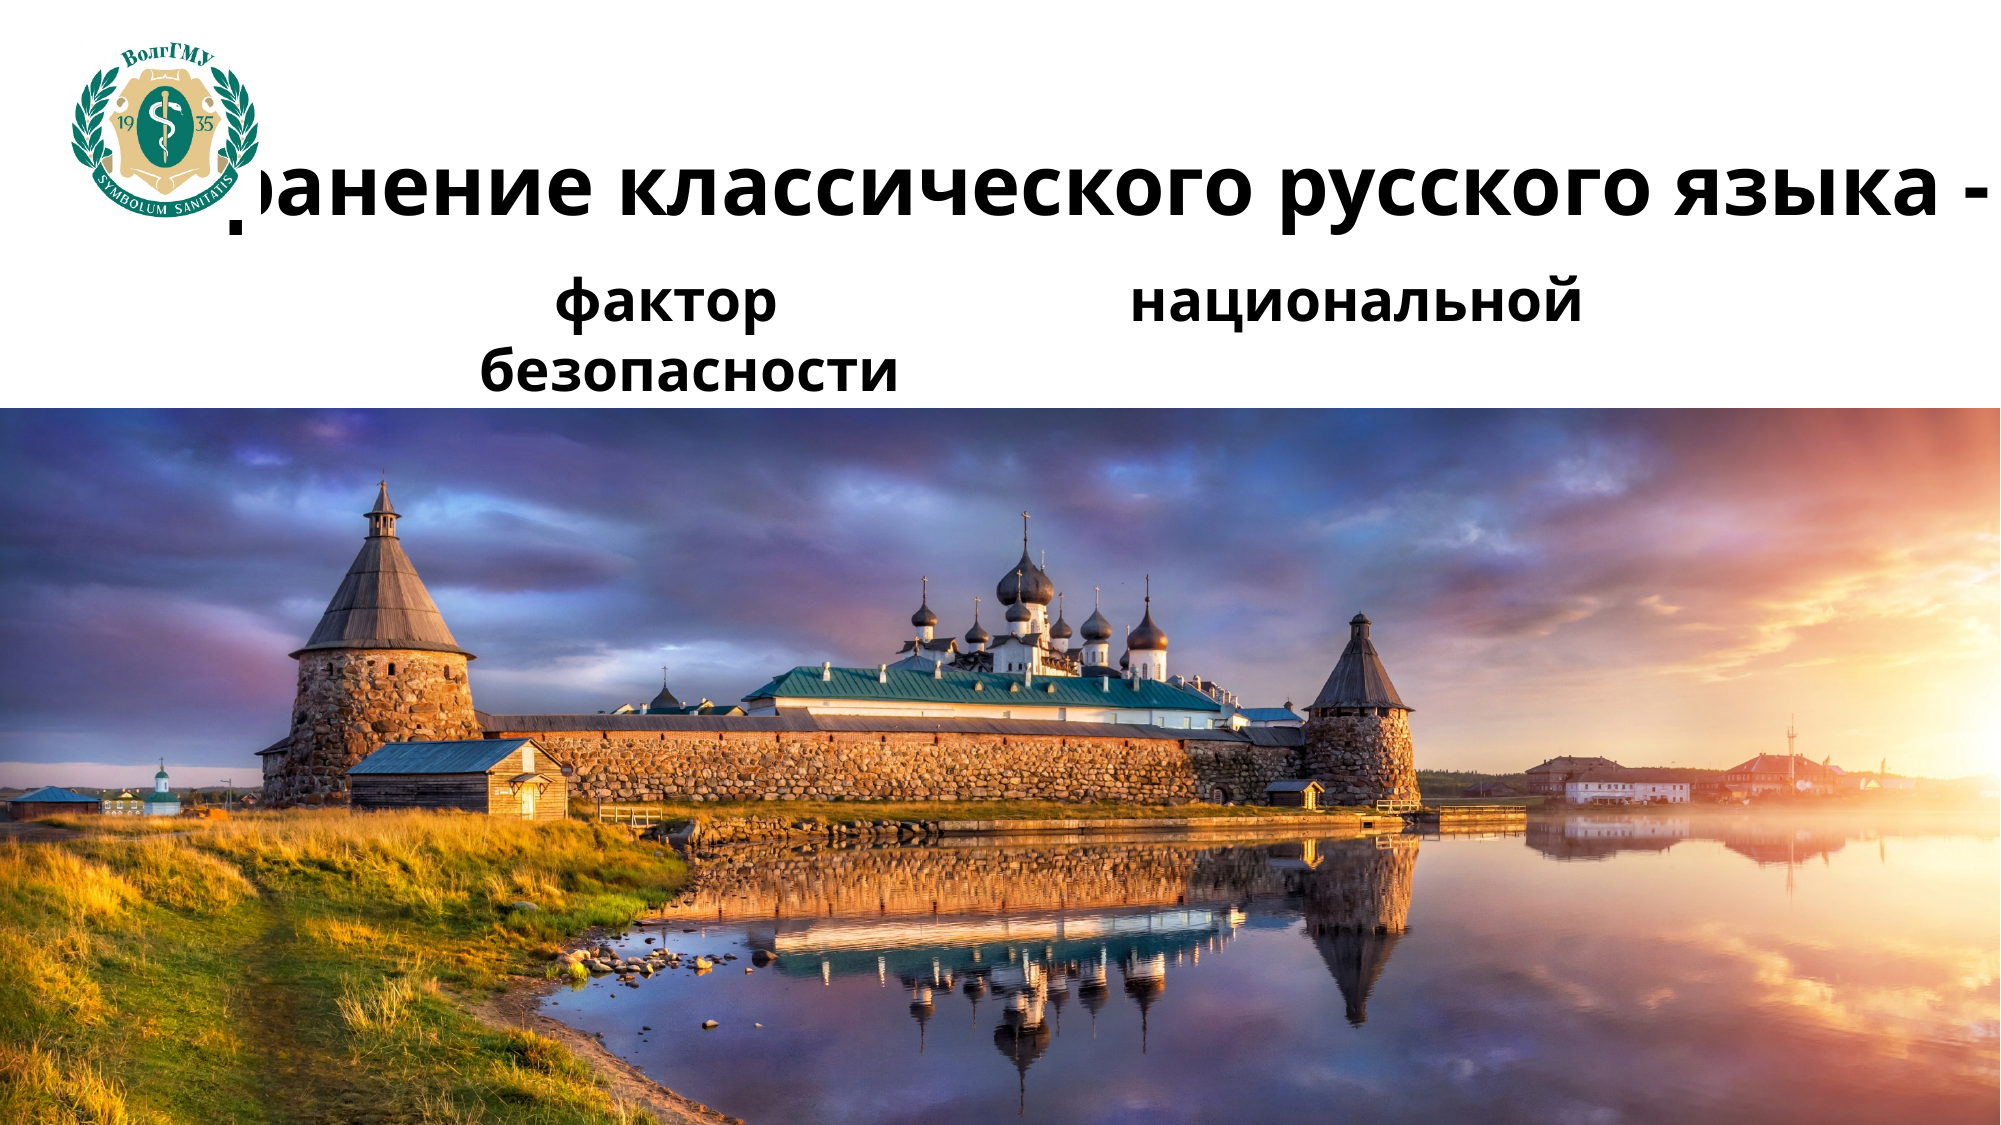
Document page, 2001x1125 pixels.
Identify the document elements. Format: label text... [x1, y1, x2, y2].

text_box Сохранение классического русского языка - [57, 124, 2000, 240]
picture [0, 408, 2000, 1125]
picture [69, 39, 261, 220]
text_box фактор национальной безопасности [465, 255, 1600, 408]
